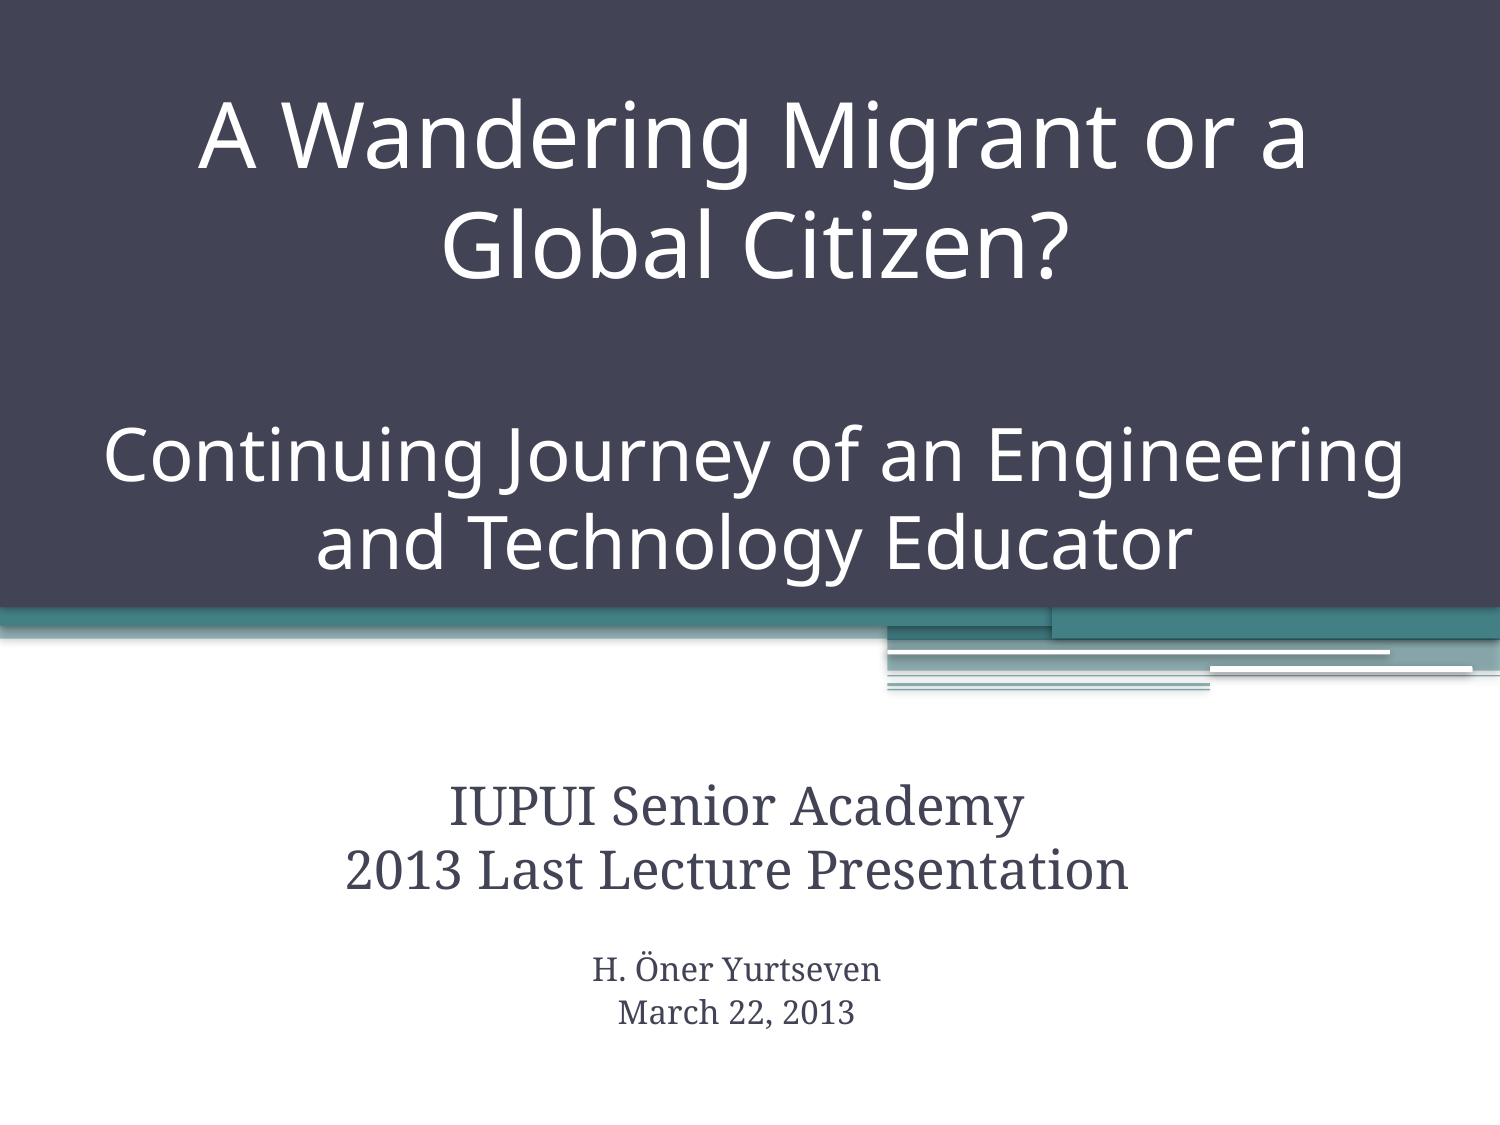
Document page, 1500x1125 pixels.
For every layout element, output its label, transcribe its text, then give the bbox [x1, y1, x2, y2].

title A Wandering Migrant or a Global Citizen? Continuing Journey of an Engineering and Technology Educator [37, 66, 1474, 592]
subtitle IUPUI Senior Academy 2013 Last Lecture Presentation H. Öner Yurtseven March 22, 2013 [37, 764, 1428, 1040]
